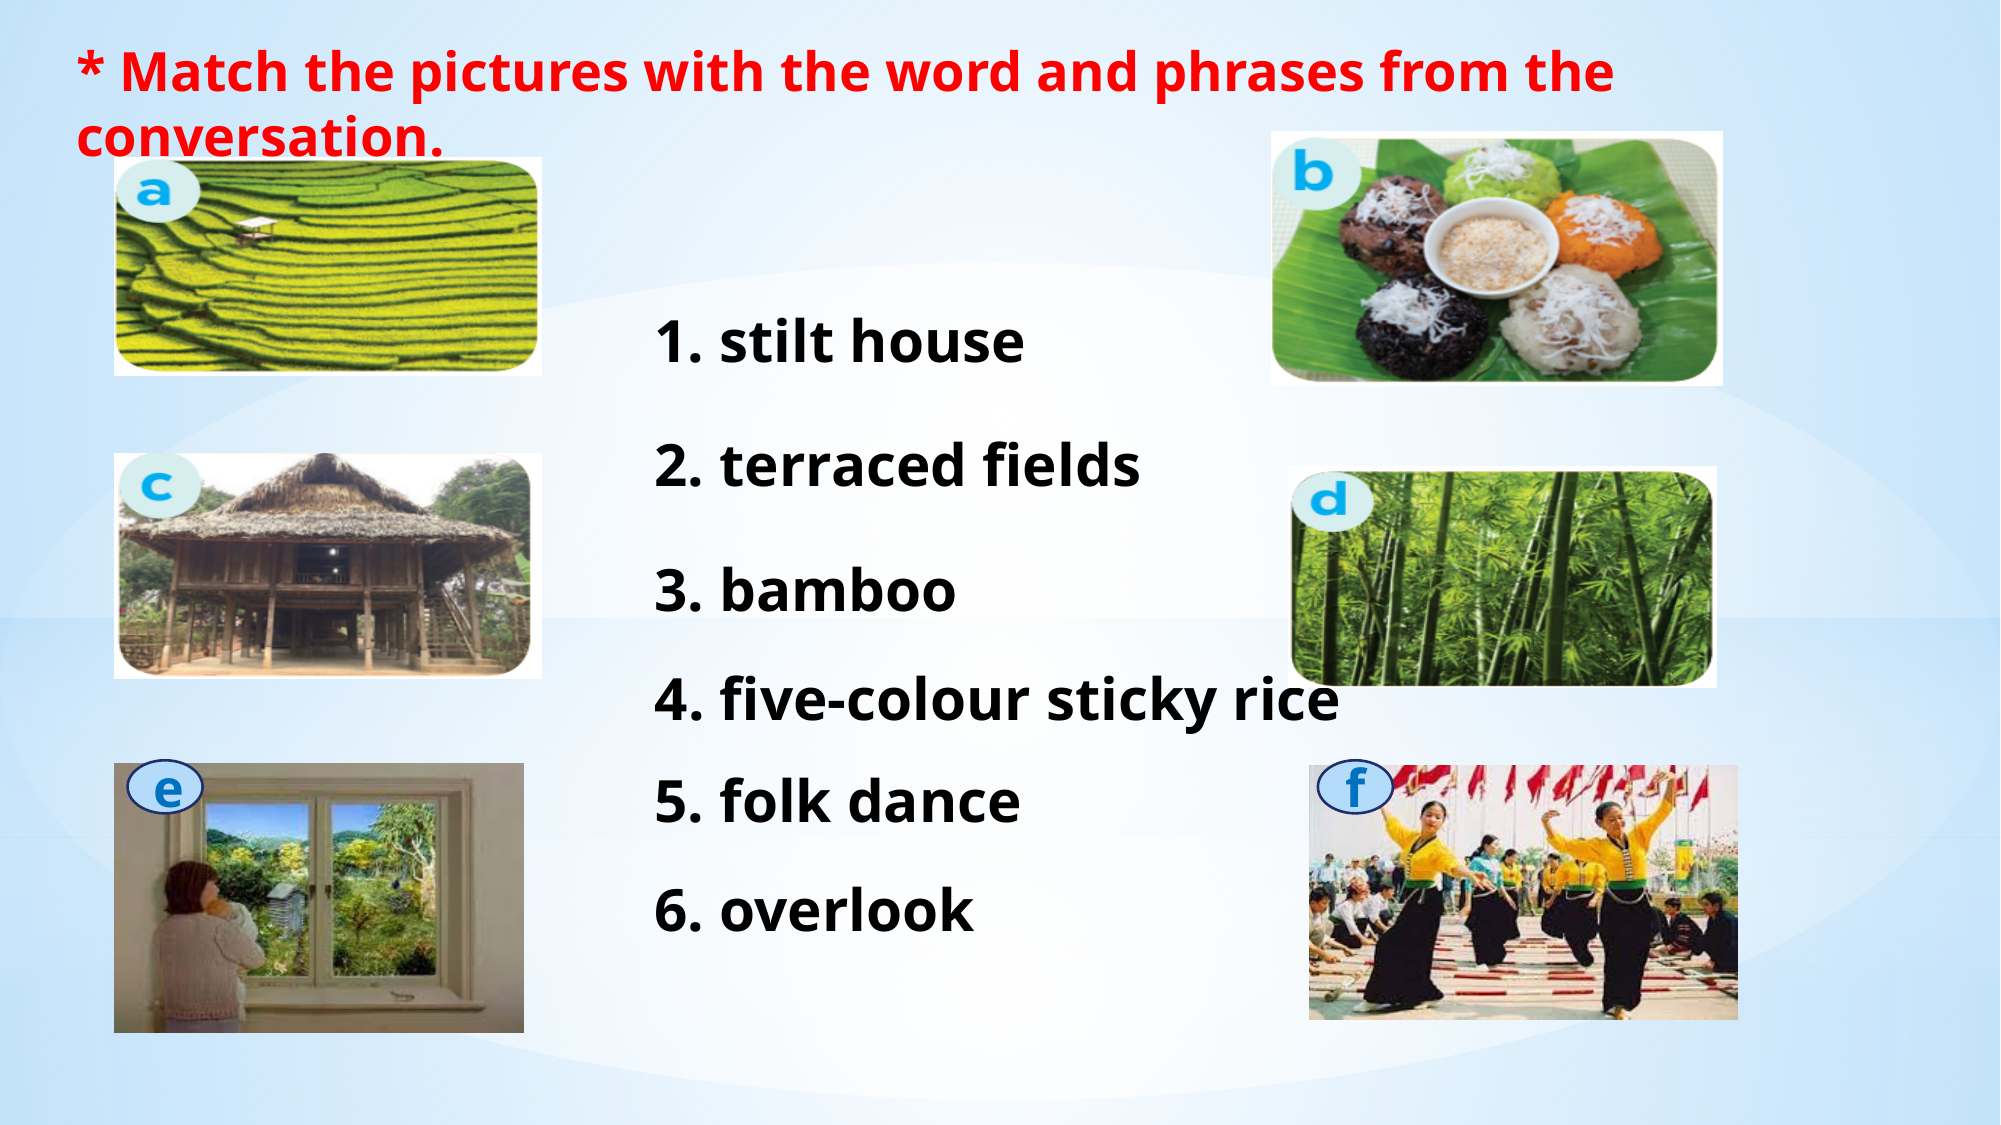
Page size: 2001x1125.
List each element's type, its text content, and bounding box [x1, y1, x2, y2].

text_box 1. stilt house [640, 296, 1265, 382]
picture [1288, 466, 1717, 688]
picture [1309, 765, 1738, 1021]
text_box 5. folk dance [640, 756, 1307, 842]
picture [113, 157, 543, 376]
text_box 3. bamboo [640, 545, 1282, 631]
picture [1271, 131, 1724, 386]
picture [113, 452, 543, 679]
picture [113, 763, 524, 1033]
text_box * Match the pictures with the word and phrases from the conversation. [61, 29, 1939, 175]
text_box 2. terraced fields [640, 420, 1307, 506]
text_box 4. five-colour sticky rice [640, 654, 1405, 740]
text_box f [1335, 758, 1376, 763]
text_box 6. overlook [640, 865, 1303, 951]
